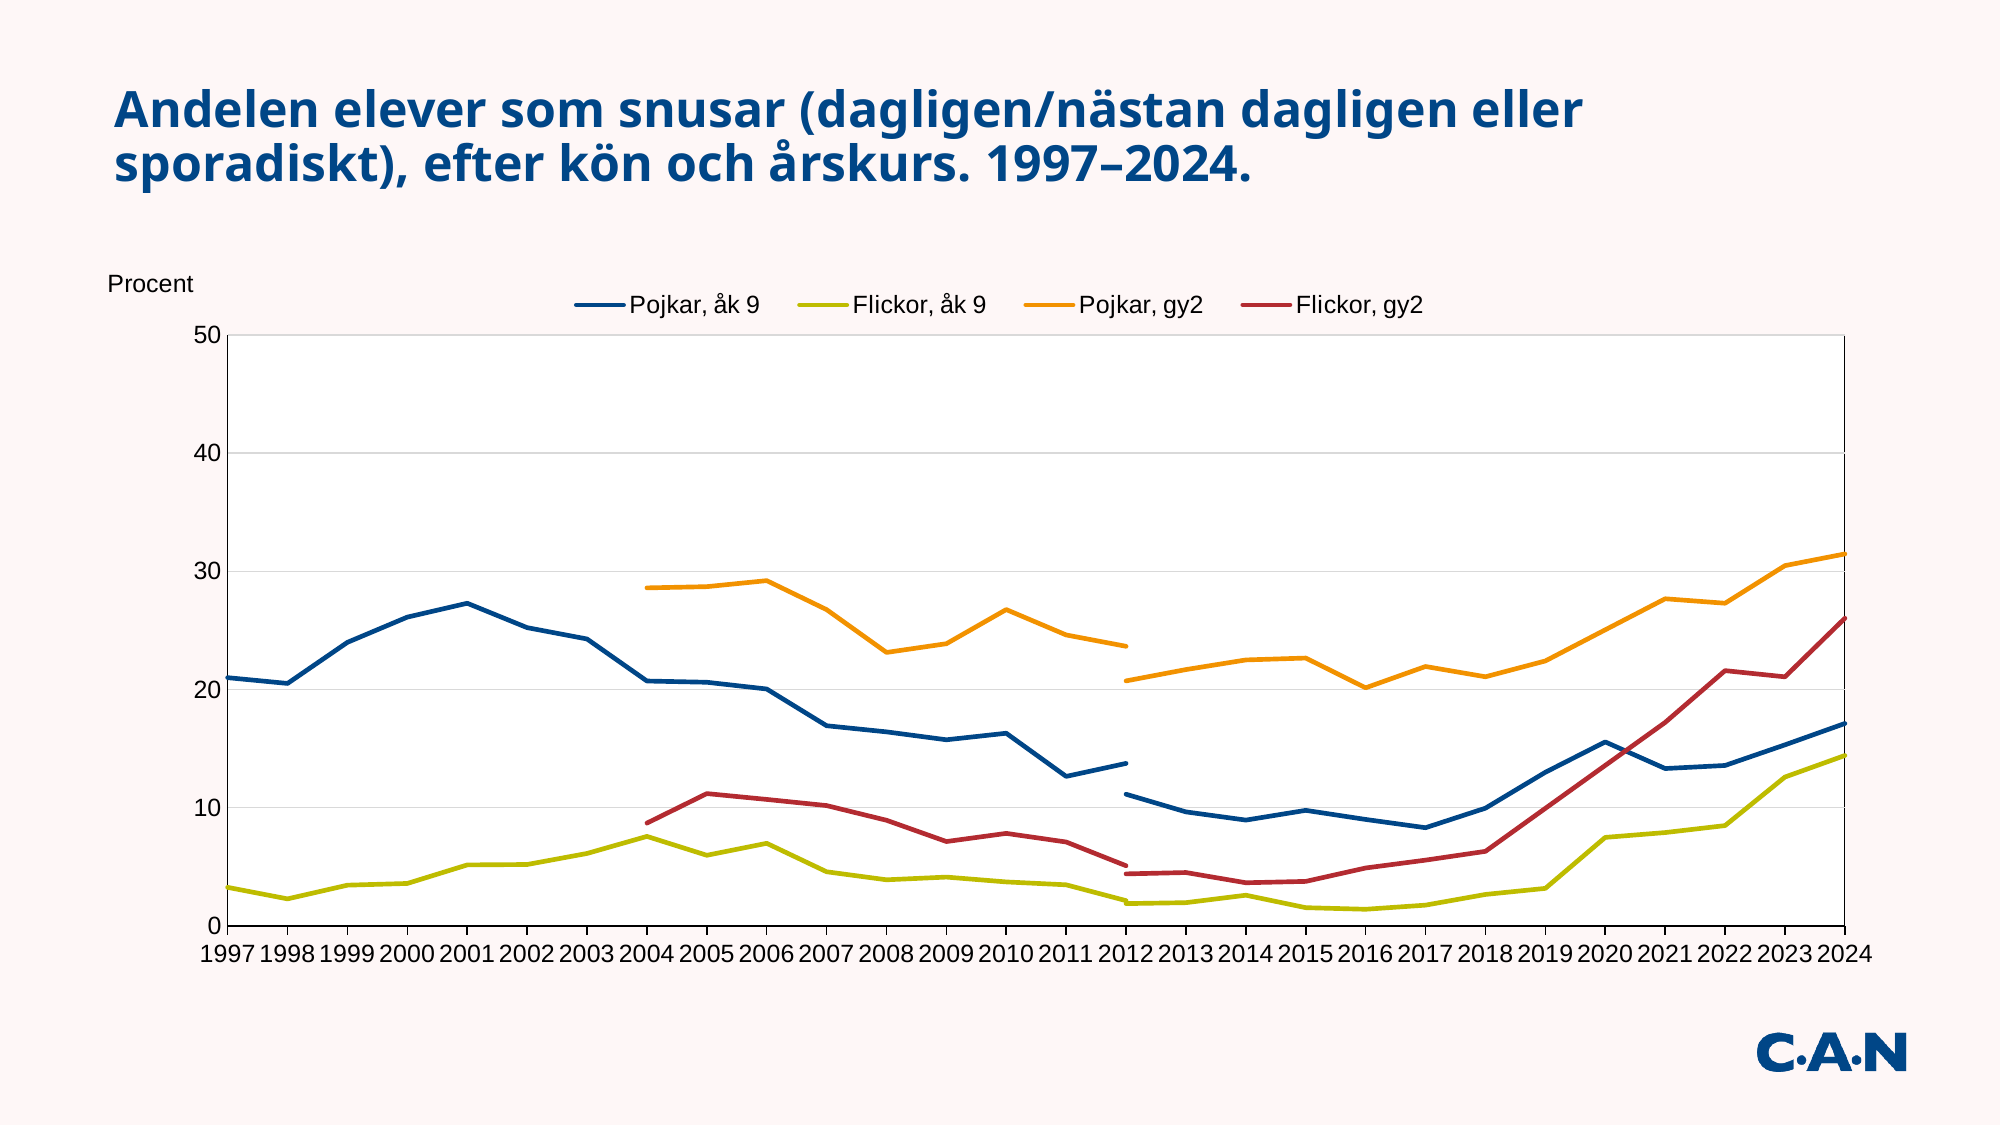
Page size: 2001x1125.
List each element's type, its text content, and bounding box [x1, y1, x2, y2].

picture [1756, 1032, 1907, 1072]
title Andelen elever som snusar (dagligen/nästan dagligen eller sporadiskt), efter kön och årskurs. 1997–2024. [99, 45, 1900, 233]
chart [99, 262, 1900, 997]
